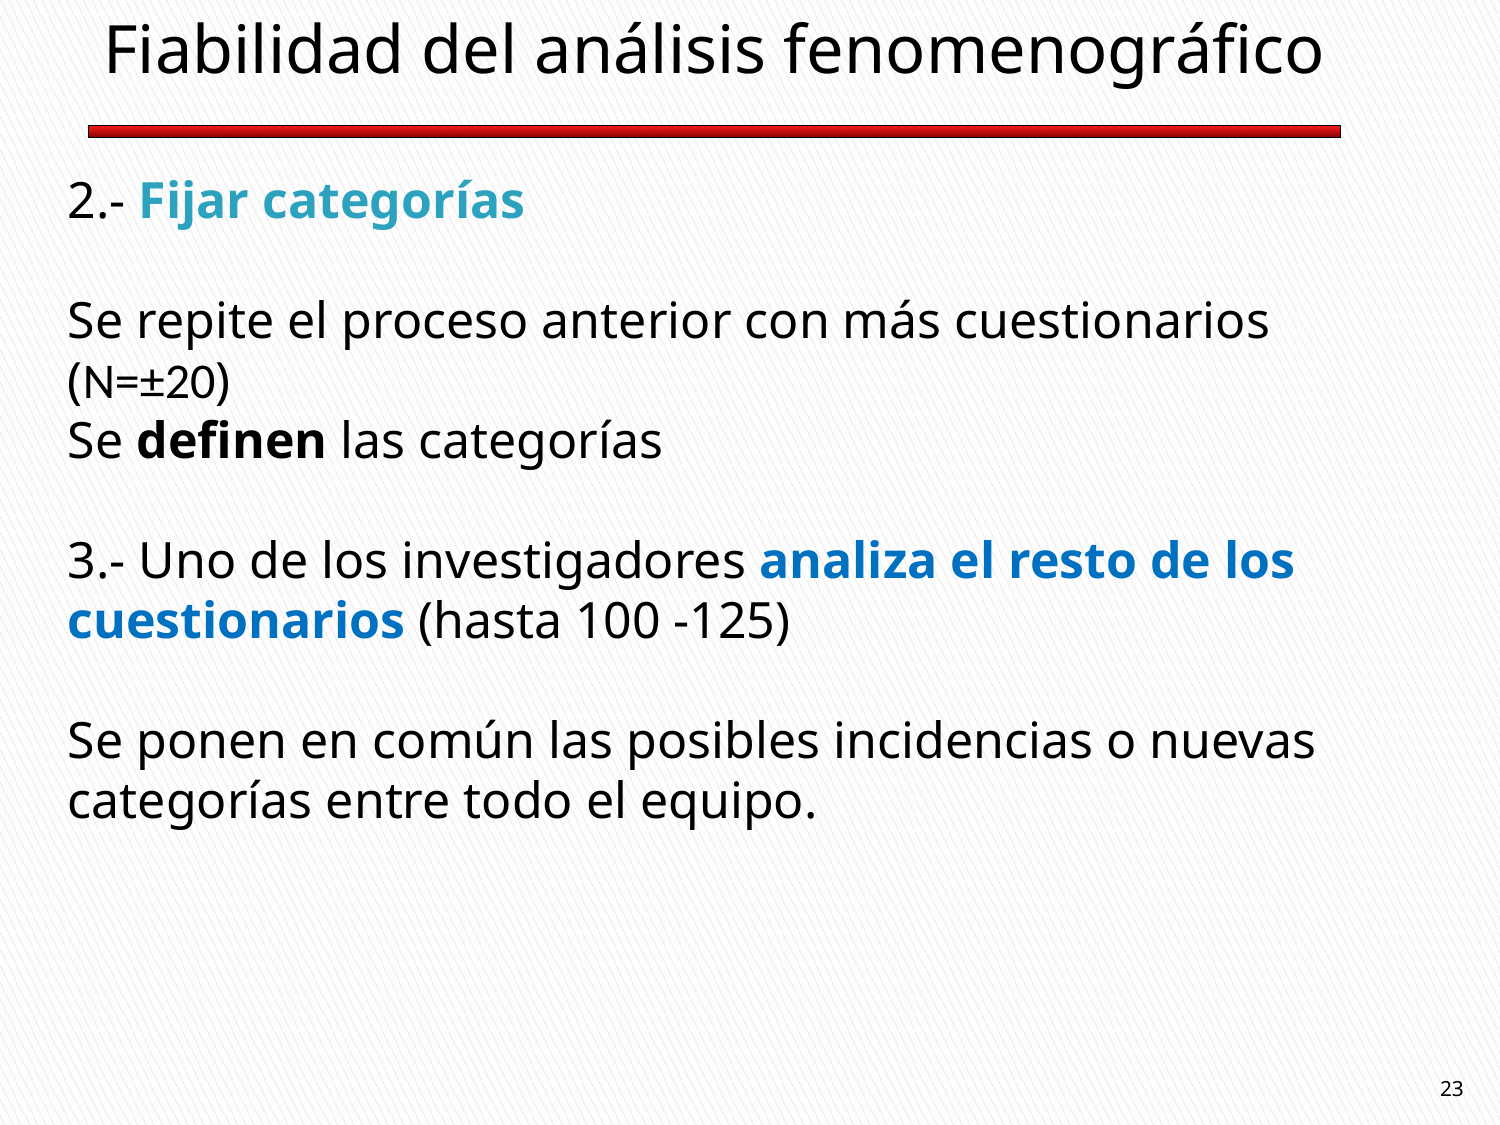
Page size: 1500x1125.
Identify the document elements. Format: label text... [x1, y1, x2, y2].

title Fiabilidad del análisis fenomenográfico [88, 0, 1424, 126]
text_box [88, 125, 1341, 138]
slide_number 23 [1418, 1051, 1479, 1112]
text_box 2.- Fijar categorías Se repite el proceso anterior con más cuestionarios (N=±20) Se definen las categorías 3.- Uno de los investigadores analiza el resto de los cuestionarios (hasta 100 -125) Se ponen en común las posibles incidencias o nuevas categorías entre todo el equipo. [53, 160, 1459, 896]
